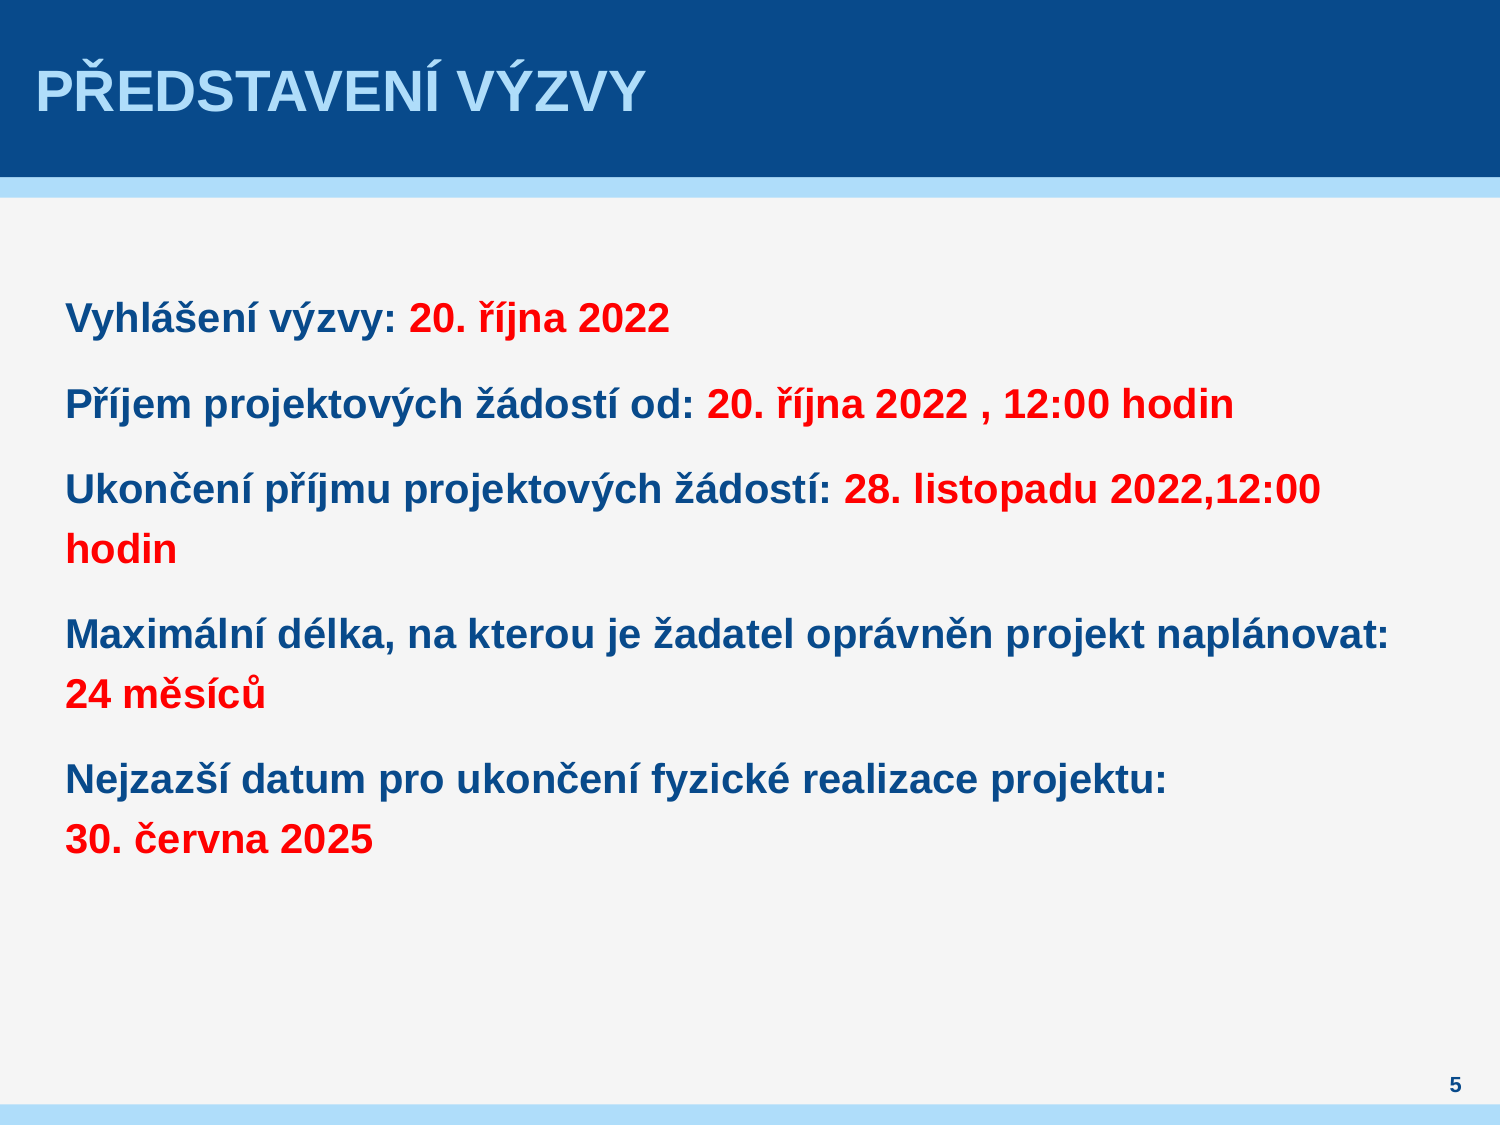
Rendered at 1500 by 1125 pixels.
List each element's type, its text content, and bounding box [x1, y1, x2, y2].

slide_number 5 [1417, 1068, 1495, 1099]
title Představení výzVY [29, 0, 1500, 178]
list Vyhlášení výzvy: 20. října 2022 Příjem projektových žádostí od: 20. října 2022 , 12:00 hodin Ukončení příjmu projektových žádostí: 28. listopadu 2022,12:00 hodin Maximální délka, na kterou je žadatel oprávněn projekt naplánovat: 24 měsíců Nejzazší datum pro ukončení fyzické realizace projektu: 30. června 2025 [64, 196, 1436, 1106]
